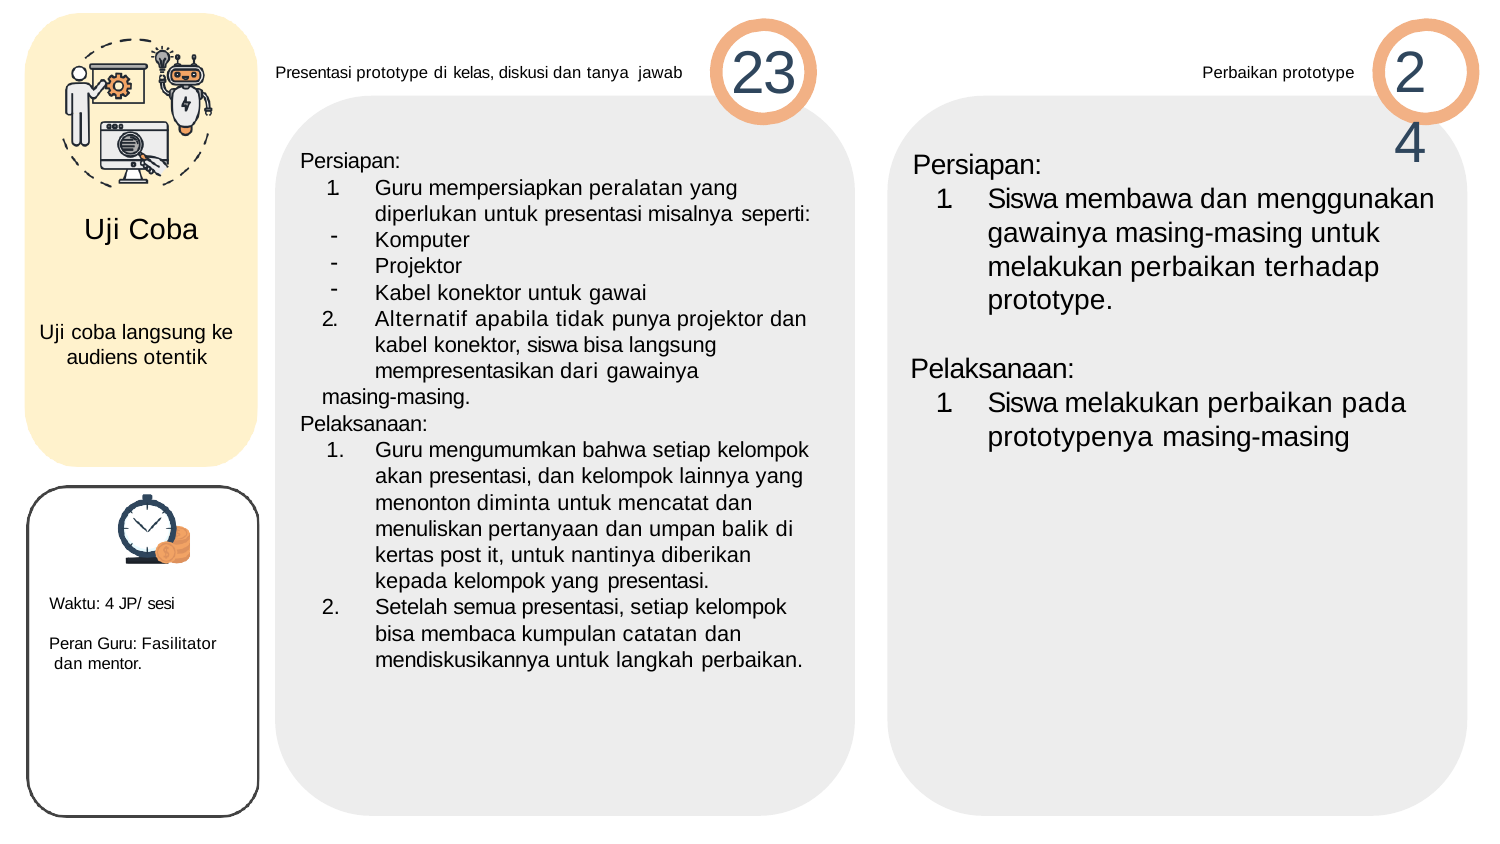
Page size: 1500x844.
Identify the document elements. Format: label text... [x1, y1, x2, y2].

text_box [1372, 18, 1480, 126]
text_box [274, 24, 856, 817]
text_box Persiapan: 1. Siswa membawa dan menggunakan gawainya masing-masing untuk melakukan perbaikan terhadap prototype. Pelaksanaan: 1. Siswa melakukan perbaikan pada prototypenya masing-masing [910, 144, 1445, 452]
text_box [26, 485, 260, 818]
text_box Uji coba langsung ke audiens otentik [37, 316, 239, 369]
text_box Uji Coba [82, 208, 203, 246]
text_box Waktu: 4 JP/ sesi [47, 590, 177, 613]
text_box [24, 13, 258, 467]
text_box Peran Guru: Fasilitator dan mentor. [47, 630, 221, 673]
text_box Perbaikan prototype [1200, 59, 1359, 82]
text_box 24 [1392, 134, 1460, 175]
